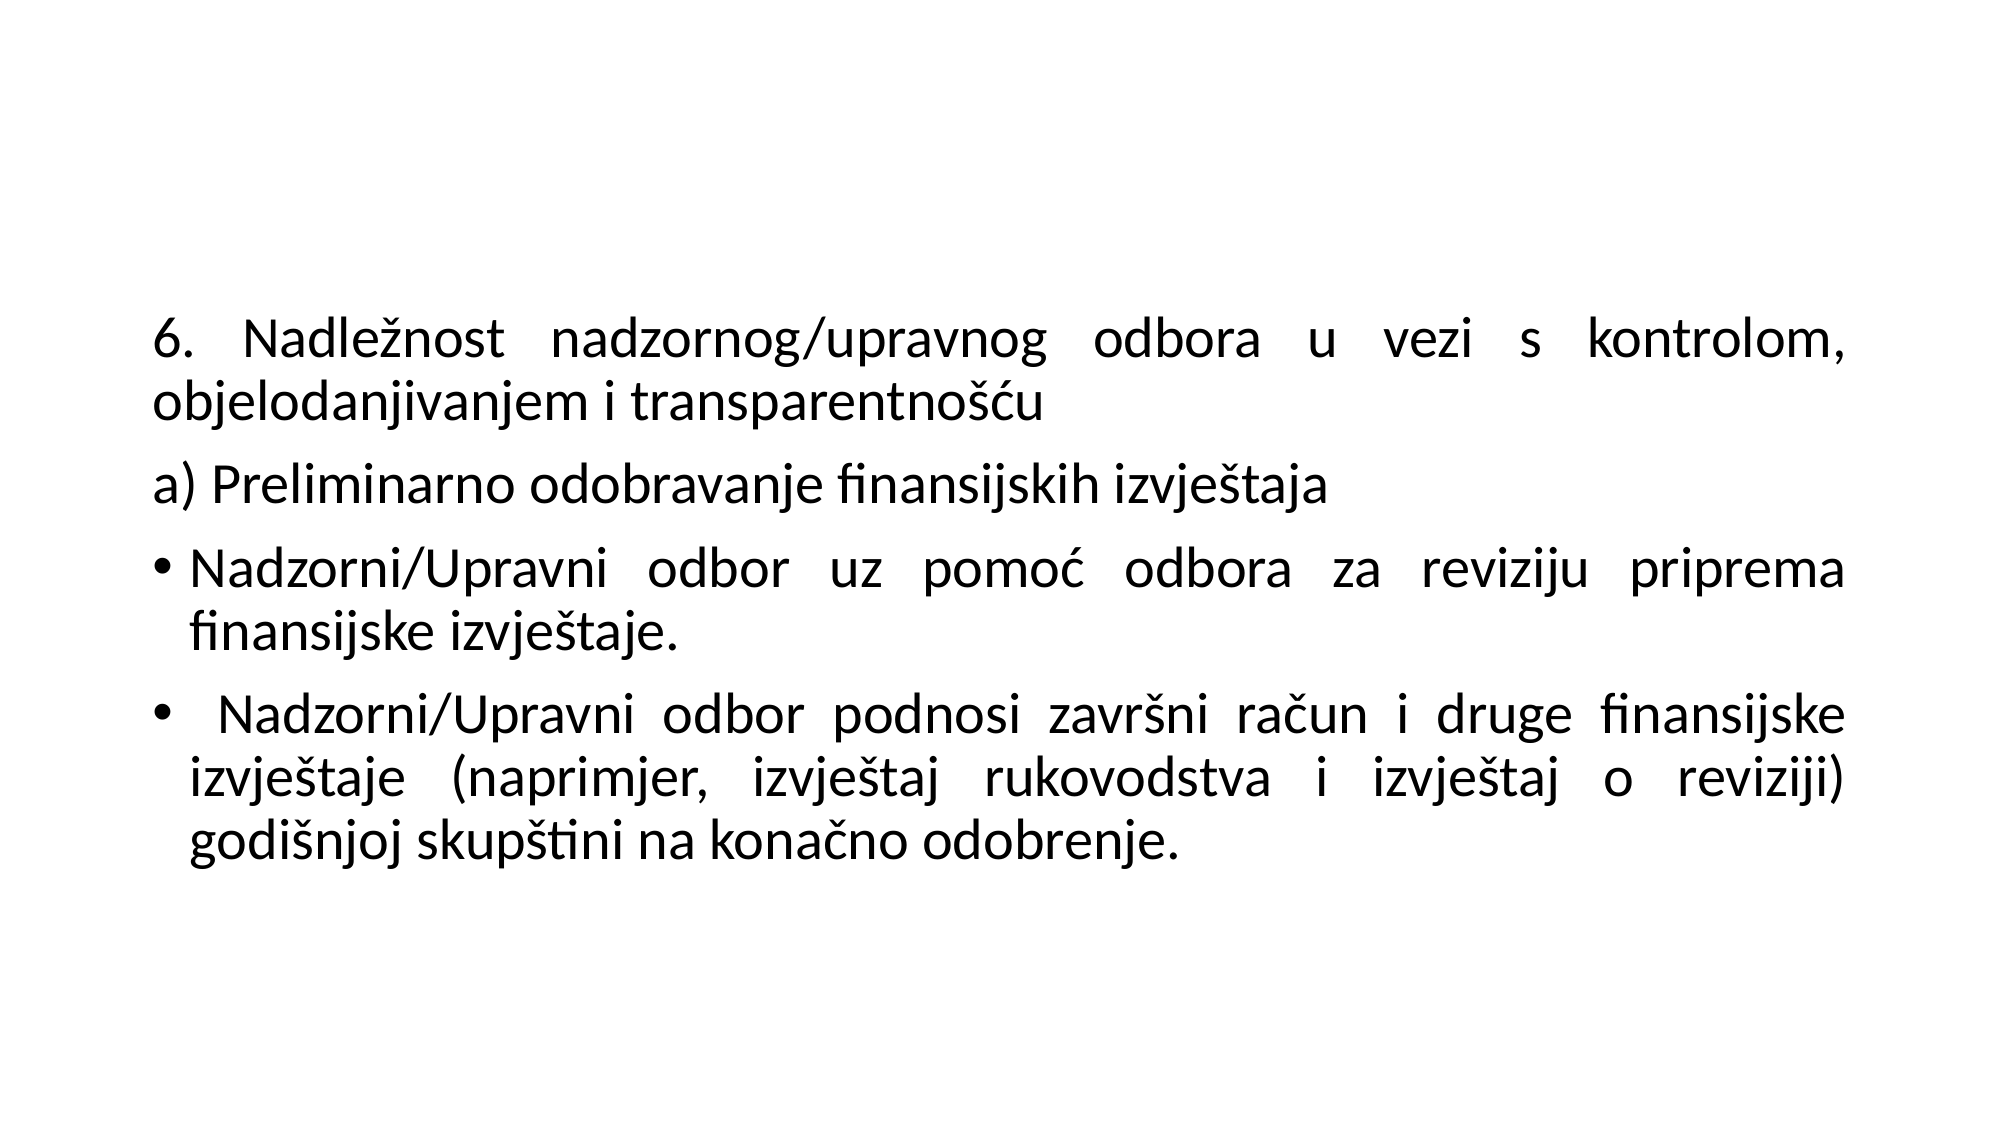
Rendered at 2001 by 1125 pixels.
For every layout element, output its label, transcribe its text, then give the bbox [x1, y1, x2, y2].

list 6. Nadležnost nadzornog/upravnog odbora u vezi s kontrolom, objelodanjivanjem i transparentnošću a) Preliminarno odobravanje finansijskih izvještaja Nadzorni/Upravni odbor uz pomoć odbora za reviziju priprema finansijske izvještaje. Nadzorni/Upravni odbor podnosi završni račun i druge finansijske izvještaje (naprimjer, izvještaj rukovodstva i izvještaj o reviziji) godišnjoj skupštini na konačno odobrenje. [137, 299, 1863, 1014]
